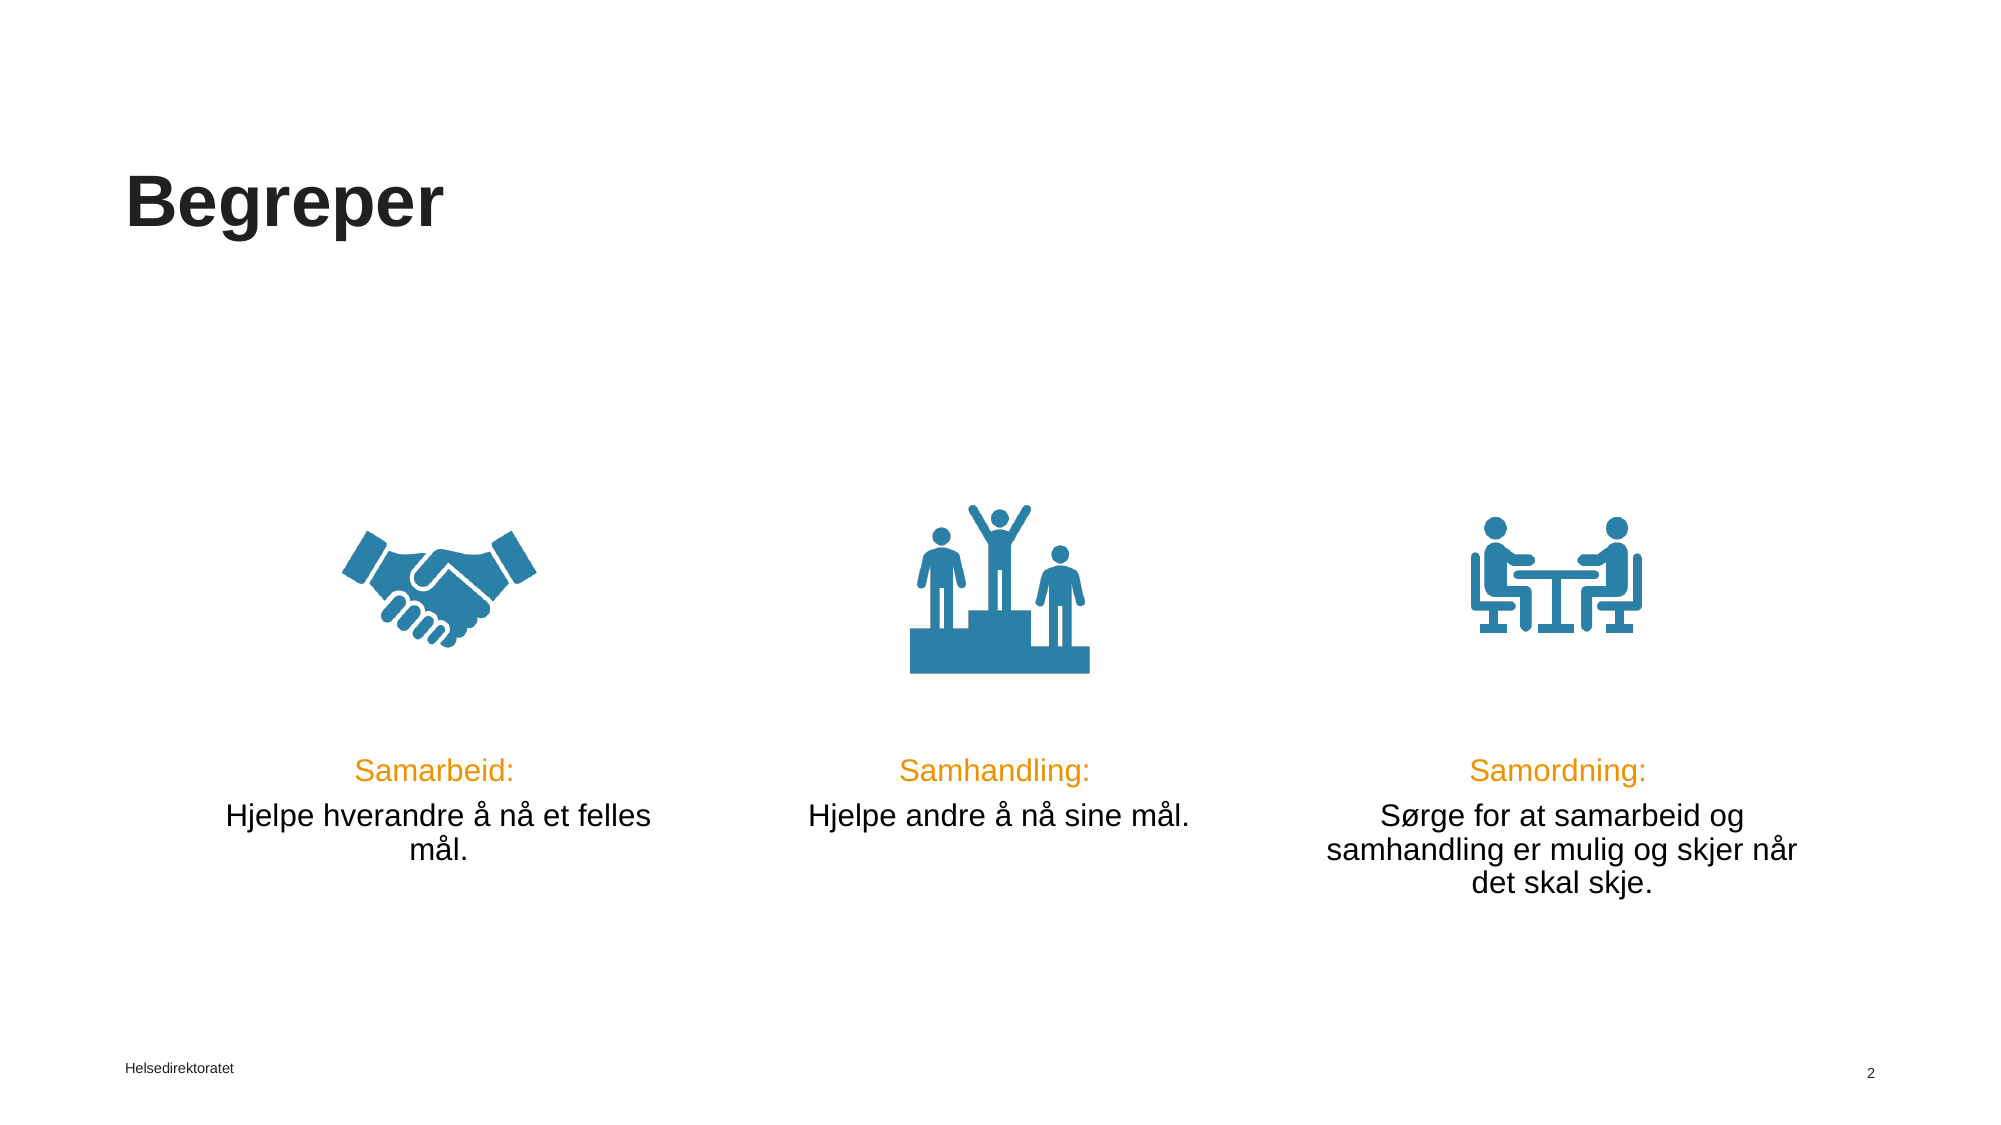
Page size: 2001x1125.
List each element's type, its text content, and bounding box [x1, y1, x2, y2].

footer Helsedirektoratet [124, 1058, 273, 1077]
slide_number 2 [1727, 1063, 1876, 1082]
title Begreper [124, 51, 1875, 242]
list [124, 314, 1875, 1041]
